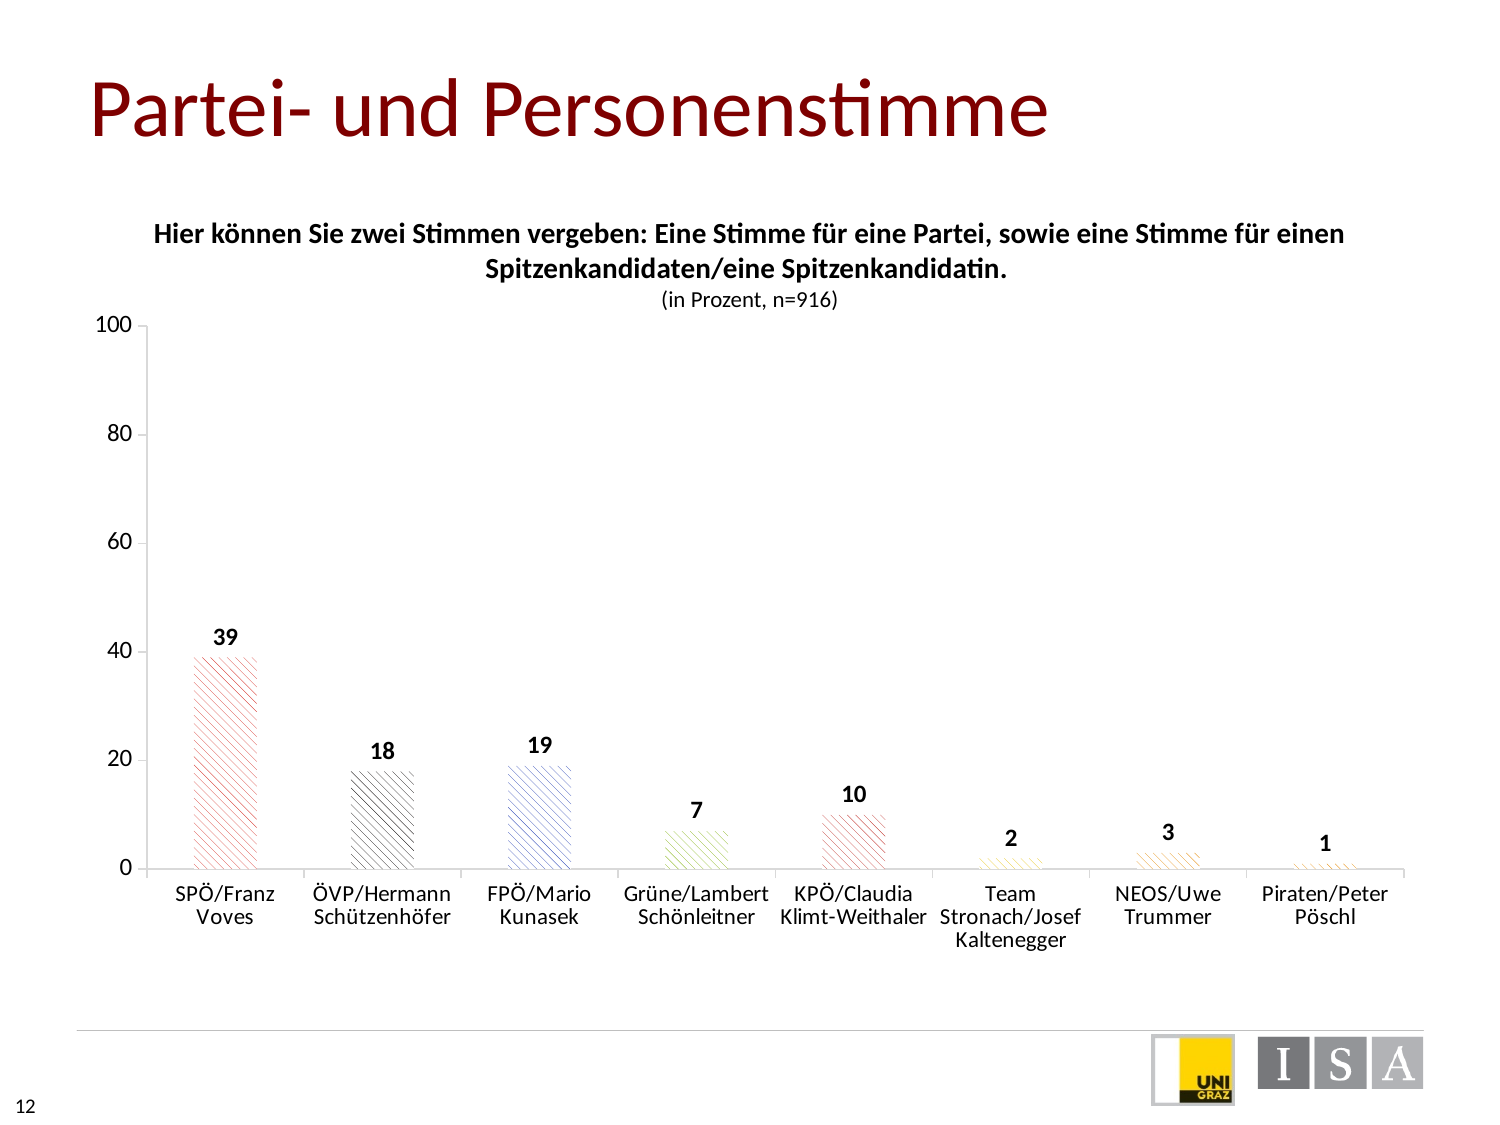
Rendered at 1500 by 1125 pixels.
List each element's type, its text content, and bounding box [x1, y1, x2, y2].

chart [74, 302, 1425, 1006]
text_box Hier können Sie zwei Stimmen vergeben: Eine Stimme für eine Partei, sowie eine Stimme für einen Spitzenkandidaten/eine Spitzenkandidatin. (in Prozent, n=916) [0, 206, 1500, 320]
title Partei- und Personenstimme [75, 45, 1425, 206]
picture [1151, 1034, 1235, 1107]
text_box 12 [0, 1050, 95, 1125]
